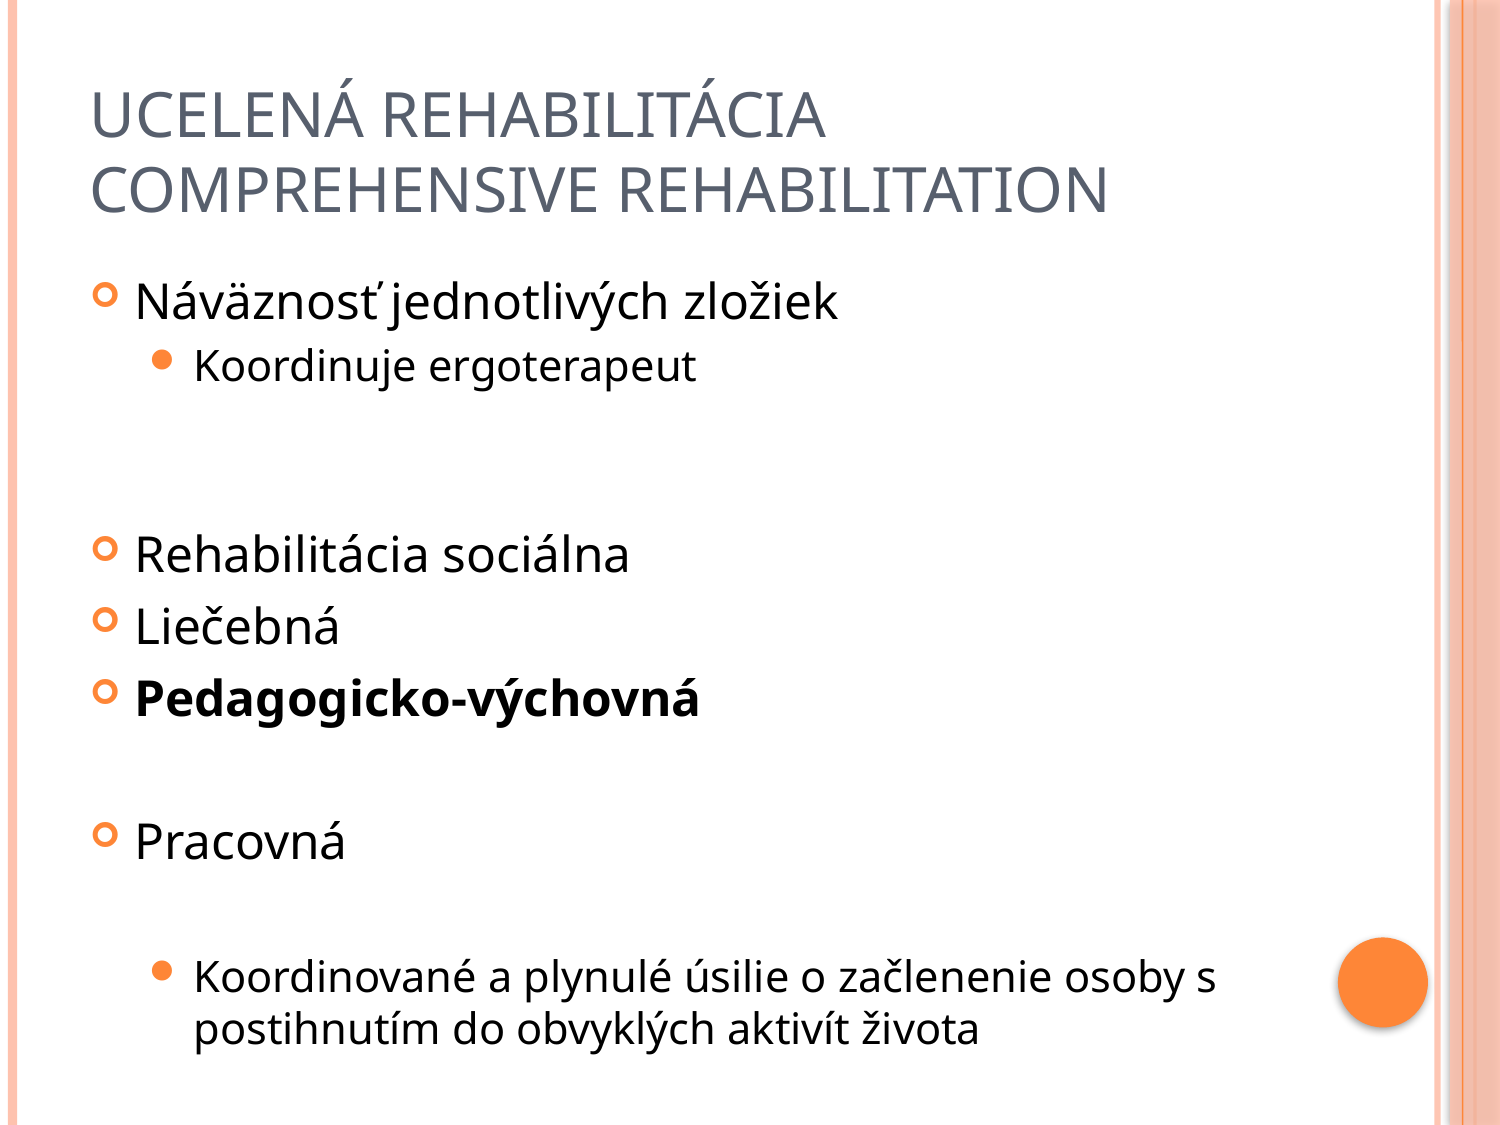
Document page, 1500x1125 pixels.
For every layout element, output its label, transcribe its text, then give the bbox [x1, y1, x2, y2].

title Ucelená rehabilitácia Comprehensive Rehabilitation [75, 45, 1300, 233]
list Náväznosť jednotlivých zložiek Koordinuje ergoterapeut Rehabilitácia sociálna Liečebná Pedagogicko-výchovná Pracovná Koordinované a plynulé úsilie o začlenenie osoby s postihnutím do obvyklých aktivít života [75, 262, 1300, 1062]
